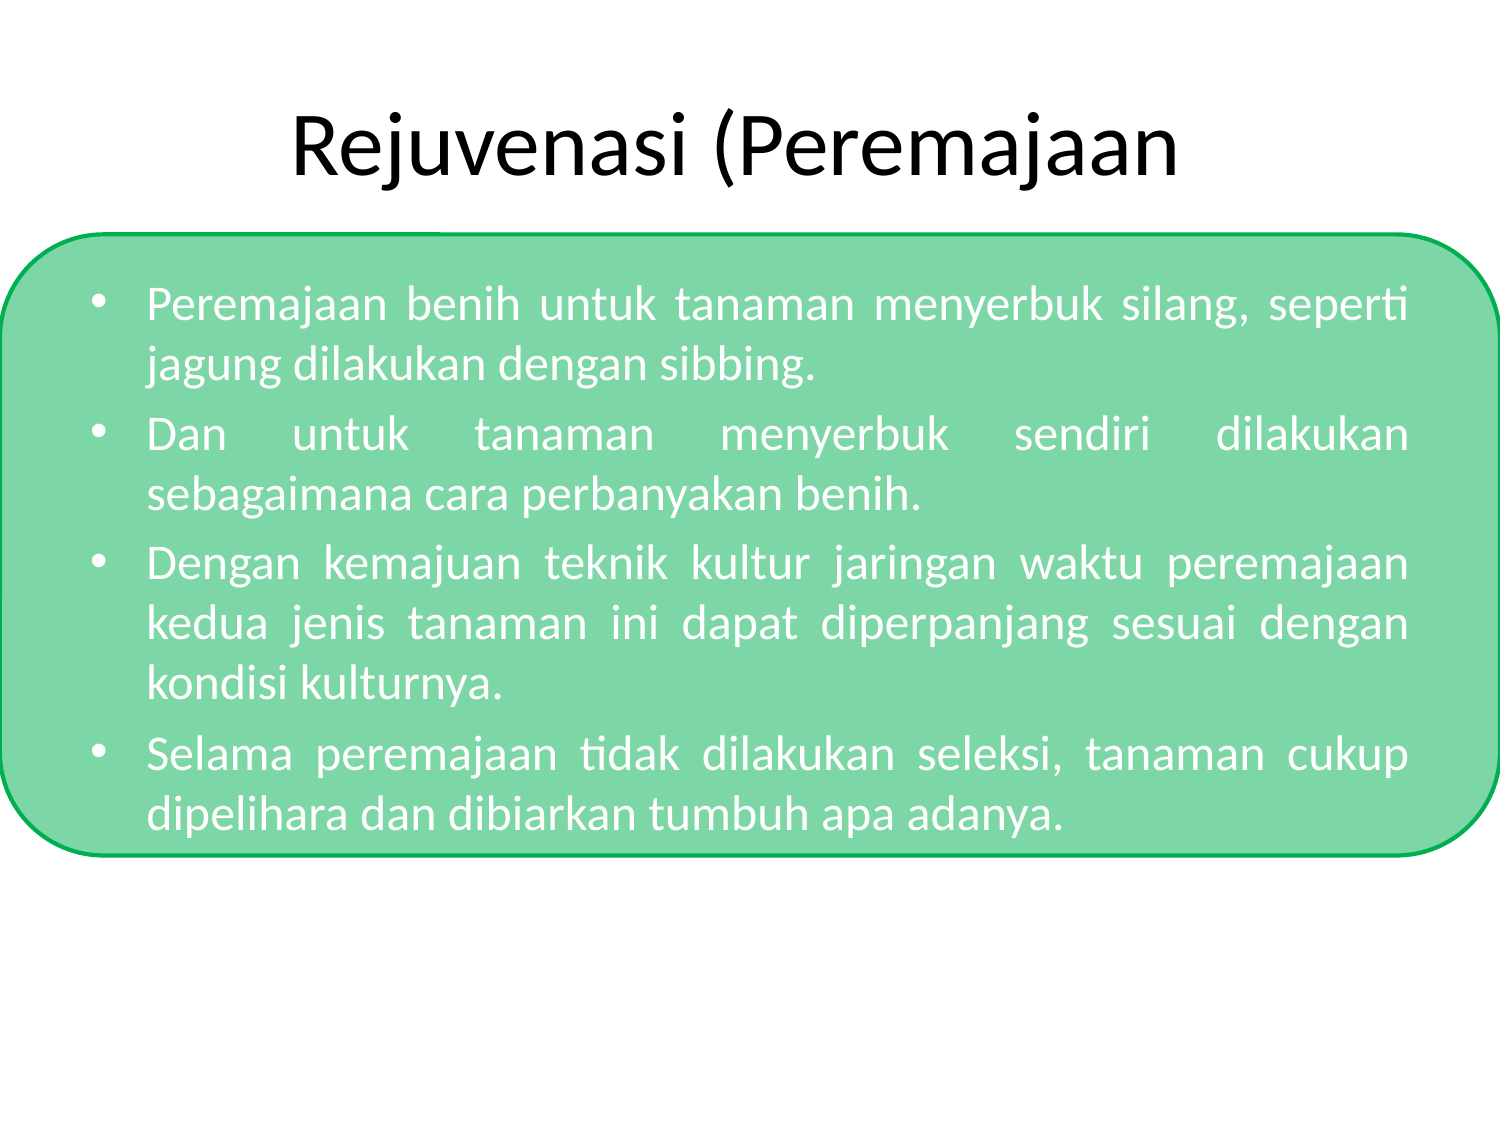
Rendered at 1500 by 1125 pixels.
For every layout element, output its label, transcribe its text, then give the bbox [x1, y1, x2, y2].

list Peremajaan benih untuk tanaman menyerbuk silang, seperti jagung dilakukan dengan sibbing. Dan untuk tanaman menyerbuk sendiri dilakukan sebagaimana cara perbanyakan benih. Dengan kemajuan teknik kultur jaringan waktu peremajaan kedua jenis tanaman ini dapat diperpanjang sesuai dengan kondisi kulturnya. Selama peremajaan tidak dilakukan seleksi, tanaman cukup dipelihara dan dibiarkan tumbuh apa adanya. [75, 262, 1425, 1005]
text_box [0, 233, 1500, 854]
title Rejuvenasi (Peremajaan) [75, 45, 1425, 233]
